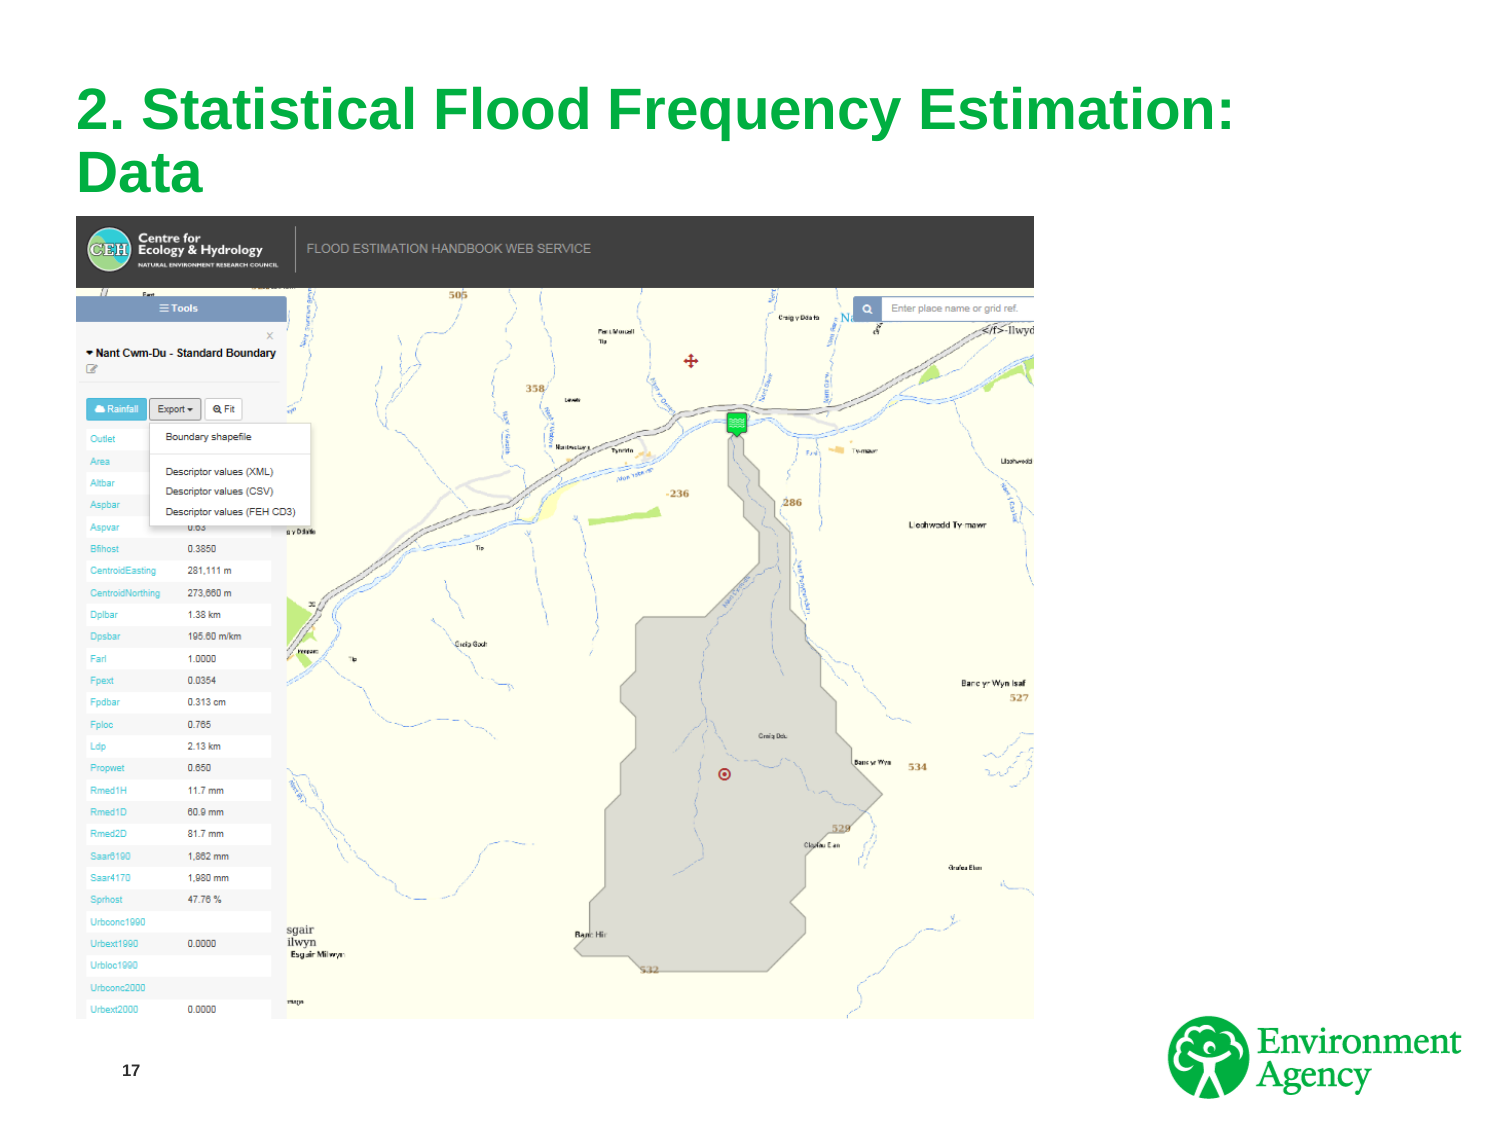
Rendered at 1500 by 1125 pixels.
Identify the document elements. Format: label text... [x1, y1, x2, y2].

title 2. Statistical Flood Frequency Estimation: Data [76, 78, 1424, 207]
slide_number 17 [76, 1025, 141, 1080]
picture [0, 0, 1500, 1125]
